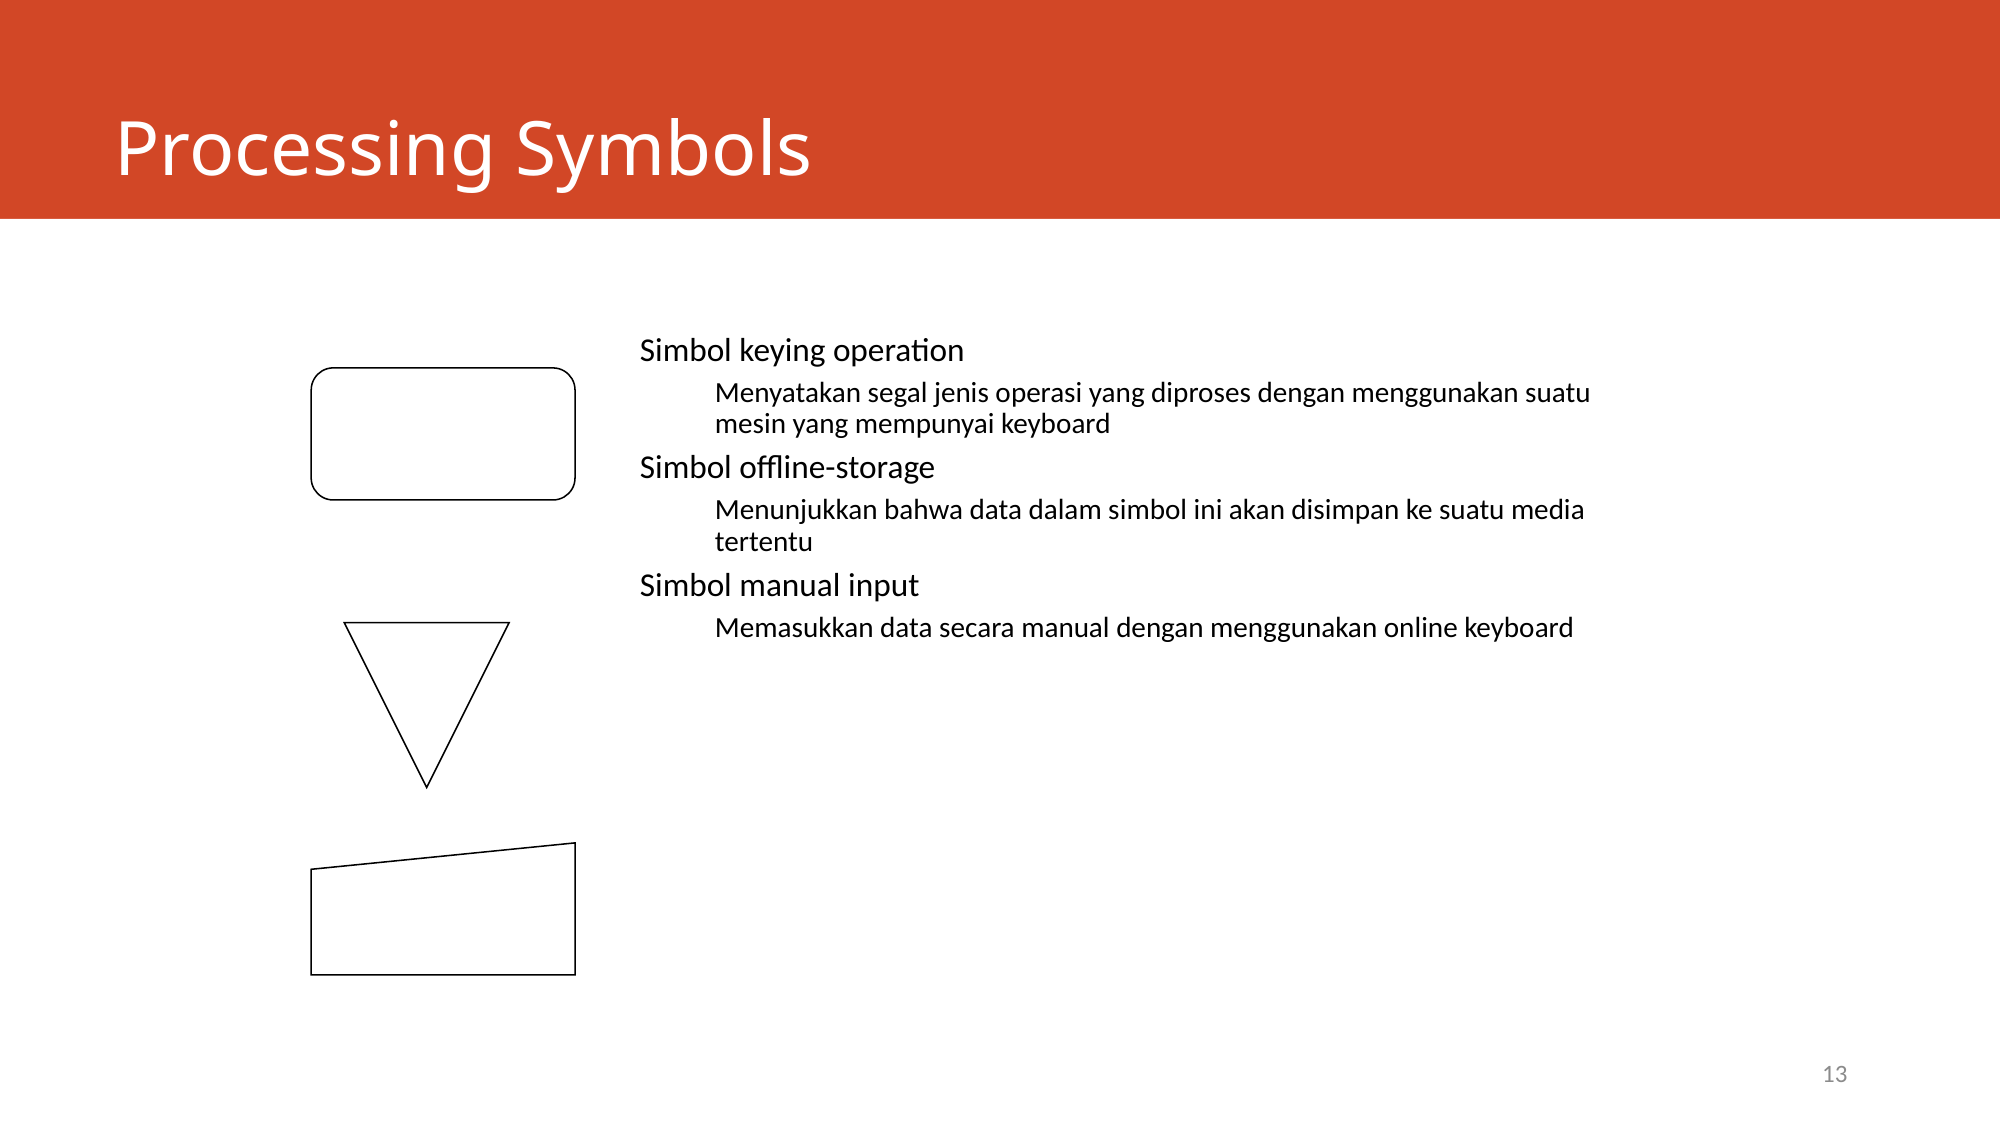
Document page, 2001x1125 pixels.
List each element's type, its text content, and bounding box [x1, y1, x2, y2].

title Processing Symbols [99, 0, 1863, 199]
text_box [311, 842, 576, 975]
slide_number 13 [1325, 1042, 1863, 1103]
text_box [344, 622, 510, 788]
text_box [311, 367, 576, 500]
list Simbol keying operation Menyatakan segal jenis operasi yang diproses dengan menggunakan suatu mesin yang mempunyai keyboard Simbol offline-storage Menunjukkan bahwa data dalam simbol ini akan disimpan ke suatu media tertentu Simbol manual input Memasukkan data secara manual dengan menggunakan online keyboard [624, 324, 1638, 1063]
